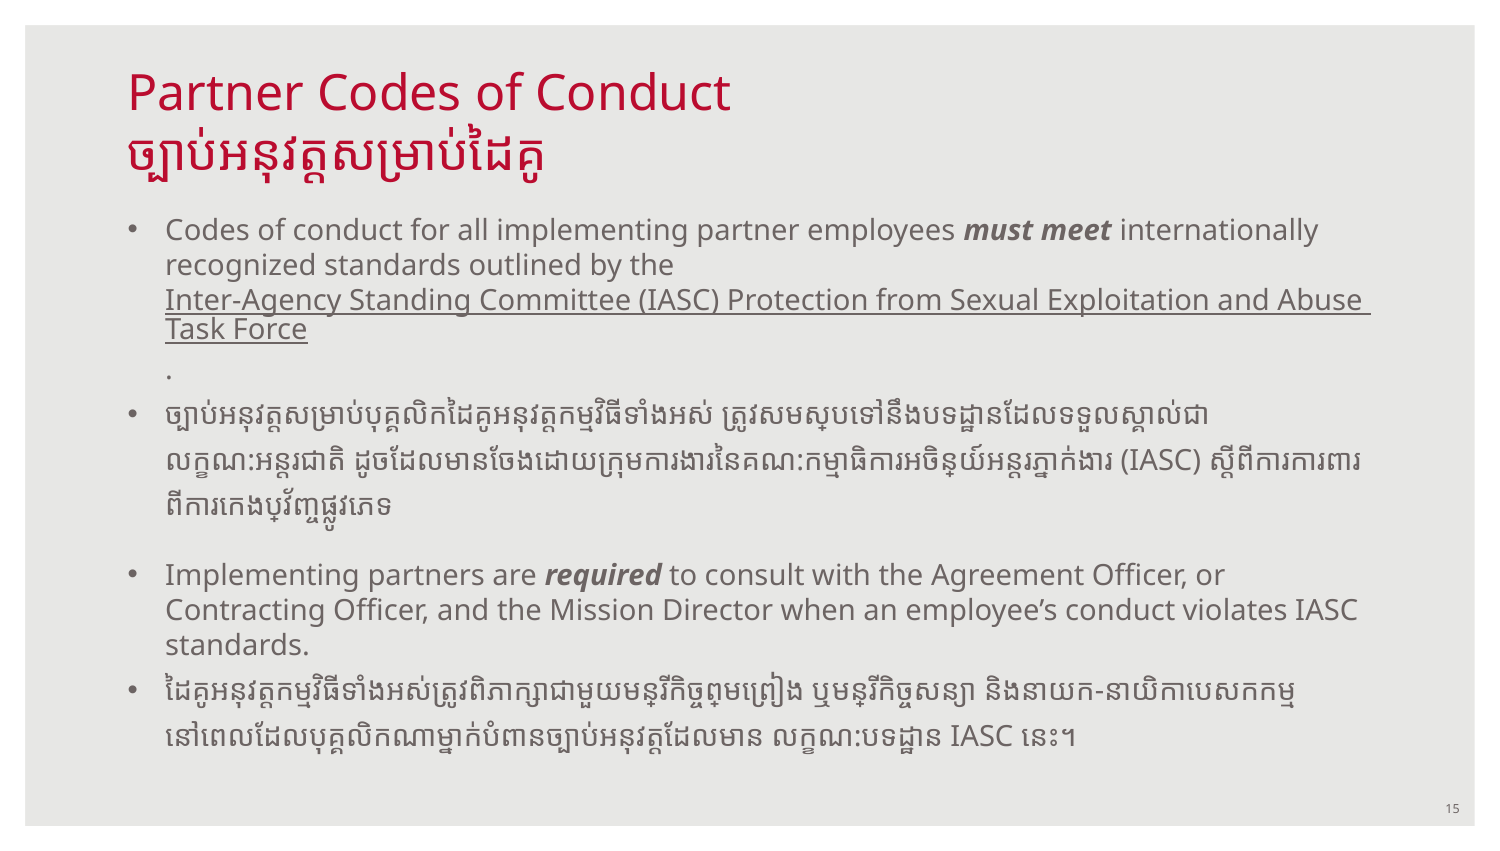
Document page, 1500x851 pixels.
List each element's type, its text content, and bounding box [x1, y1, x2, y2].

title Partner Codes of Conduct ច្បាប់អនុវត្តសម្រាប់ដៃគូ [112, 51, 1388, 188]
list Codes of conduct for all implementing partner employees must meet internationally recognized standards outlined by the Inter-Agency Standing Committee (IASC) Protection from Sexual Exploitation and Abuse Task Force. ច្បាប់អនុវត្តសម្រាប់បុគ្គលិកដៃគូអនុវត្តកម្មវិធីទាំងអស់ ត្រូវសមស្របទៅនឹងបទដ្ឋានដែលទទួលស្គាល់ជាលក្ខណ:អន្តរជាតិ ដូចដែលមានចែងដោយក្រុមការងារនៃ​គណ:​កម្មាធិការអចិន្ត្រៃយ៍អន្តរភ្នាក់ងារ (IASC) ស្តីពីការការពារពី​ការកេងប្រវ័ញ្ច​ផ្លូវភេទ Implementing partners are required to consult with the Agreement Officer, or Contracting Officer, and the Mission Director when an employee’s conduct violates IASC standards. ដៃគូអនុវត្តកម្មវិធីទាំងអស់​ត្រូវ​ពិភាក្សាជាមួយ​មន្ត្រី​កិច្ចព្រមព្រៀង​ ឬមន្ត្រីកិច្ចសន្យា​ និងនាយក-នាយិកាបេសកកម្មនៅពេល​ដែល​បុគ្គលិកណាម្នាក់​បំពាន​ច្បាប់អនុវត្ត​ដែល​មាន លក្ខណ:បទដ្ឋាន IASC​ នេះ។ [112, 203, 1388, 819]
slide_number 15 [1125, 794, 1475, 826]
